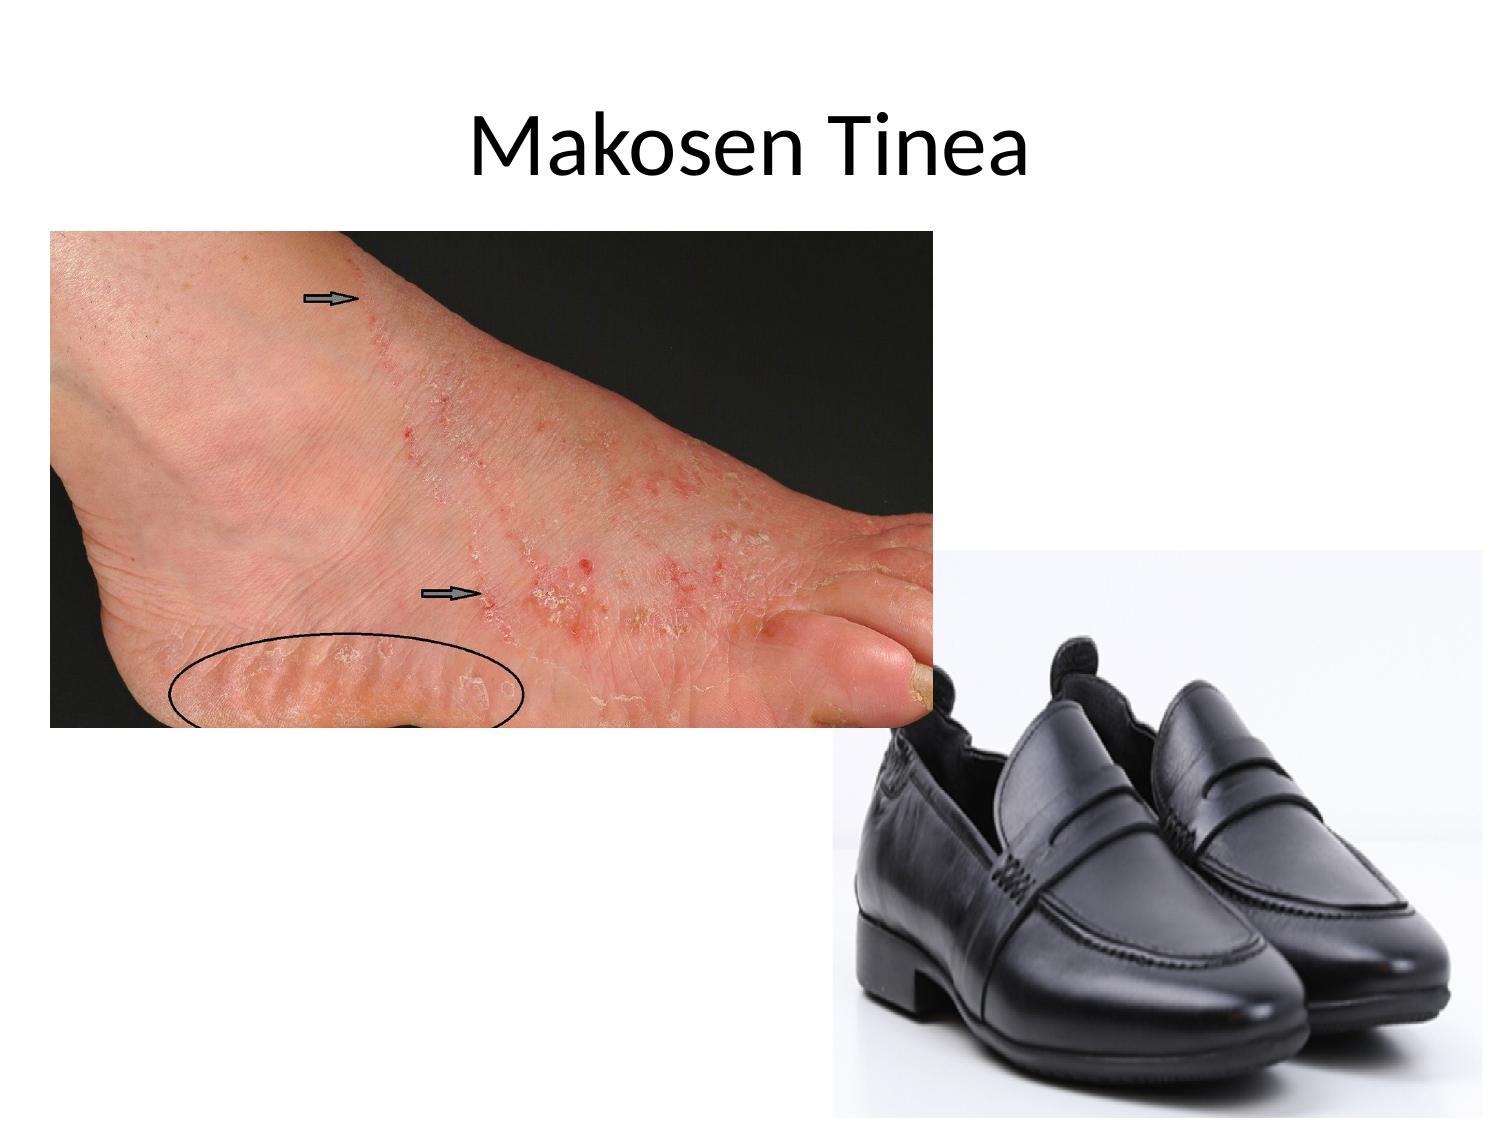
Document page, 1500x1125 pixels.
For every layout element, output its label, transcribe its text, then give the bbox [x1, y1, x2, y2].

title Makosen Tinea [75, 45, 1425, 233]
picture [50, 231, 1483, 1118]
